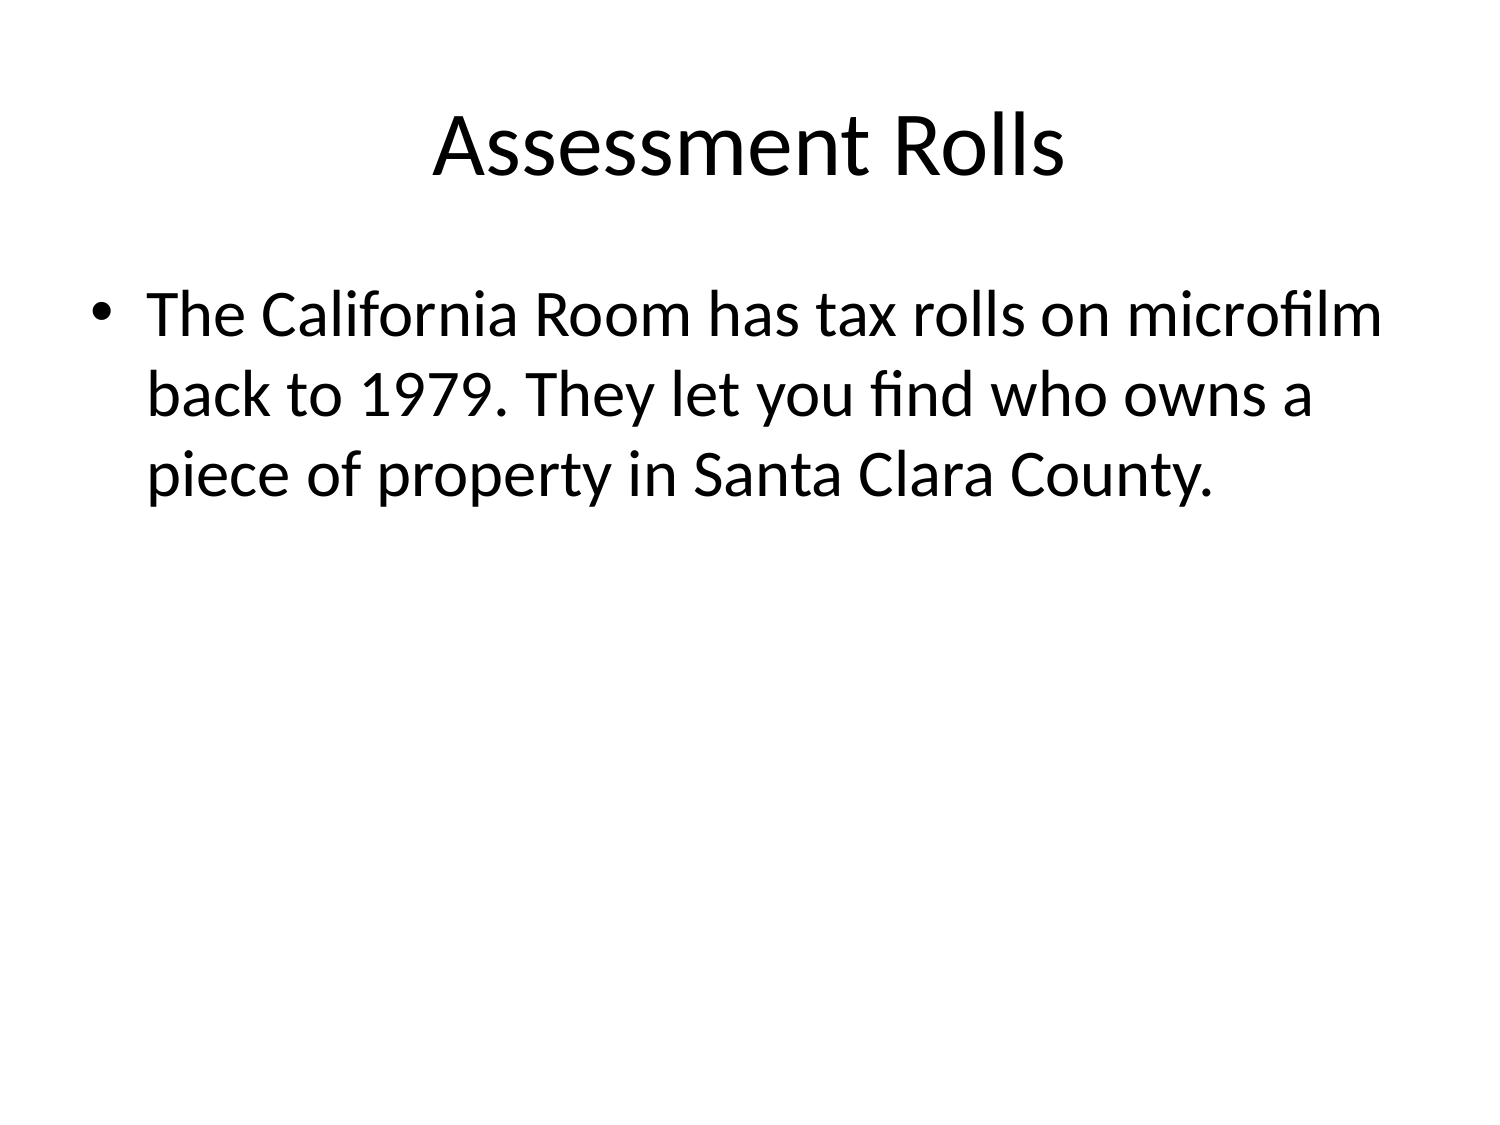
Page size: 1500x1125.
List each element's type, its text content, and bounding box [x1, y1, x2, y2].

list The California Room has tax rolls on microfilm back to 1979. They let you find who owns a piece of property in Santa Clara County. [75, 262, 1425, 1005]
title Assessment Rolls [75, 45, 1425, 233]
